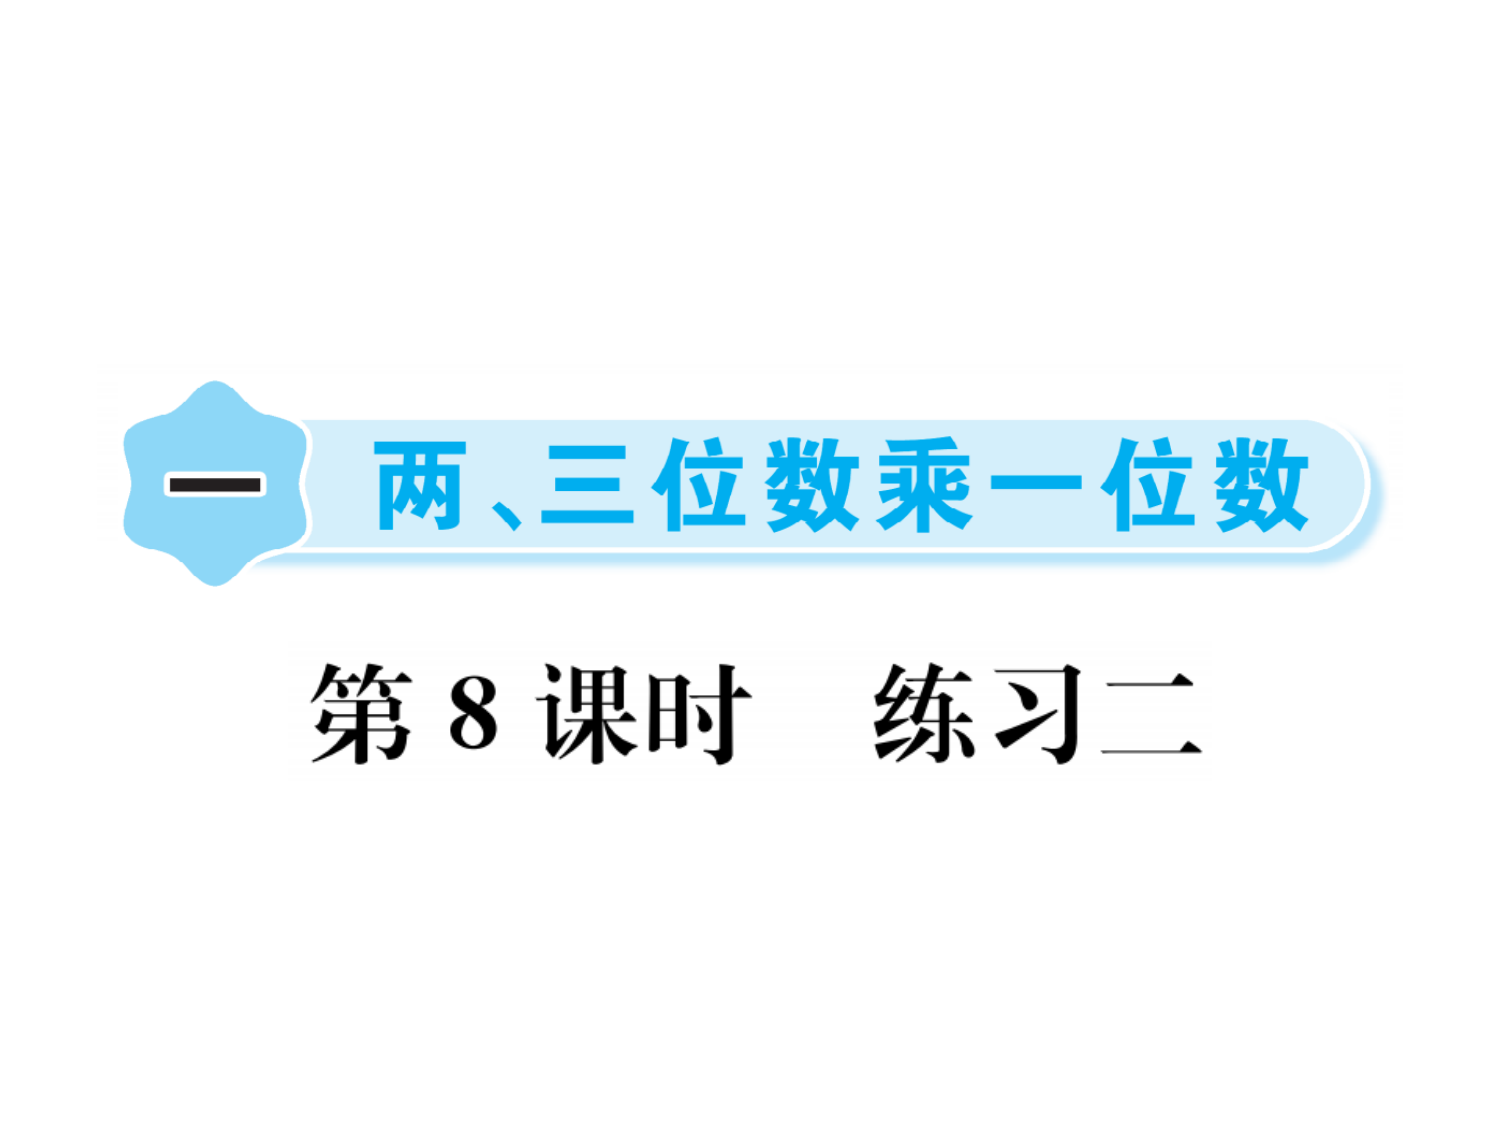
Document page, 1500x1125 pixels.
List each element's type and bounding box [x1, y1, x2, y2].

picture [97, 361, 1403, 604]
picture [288, 633, 1212, 782]
